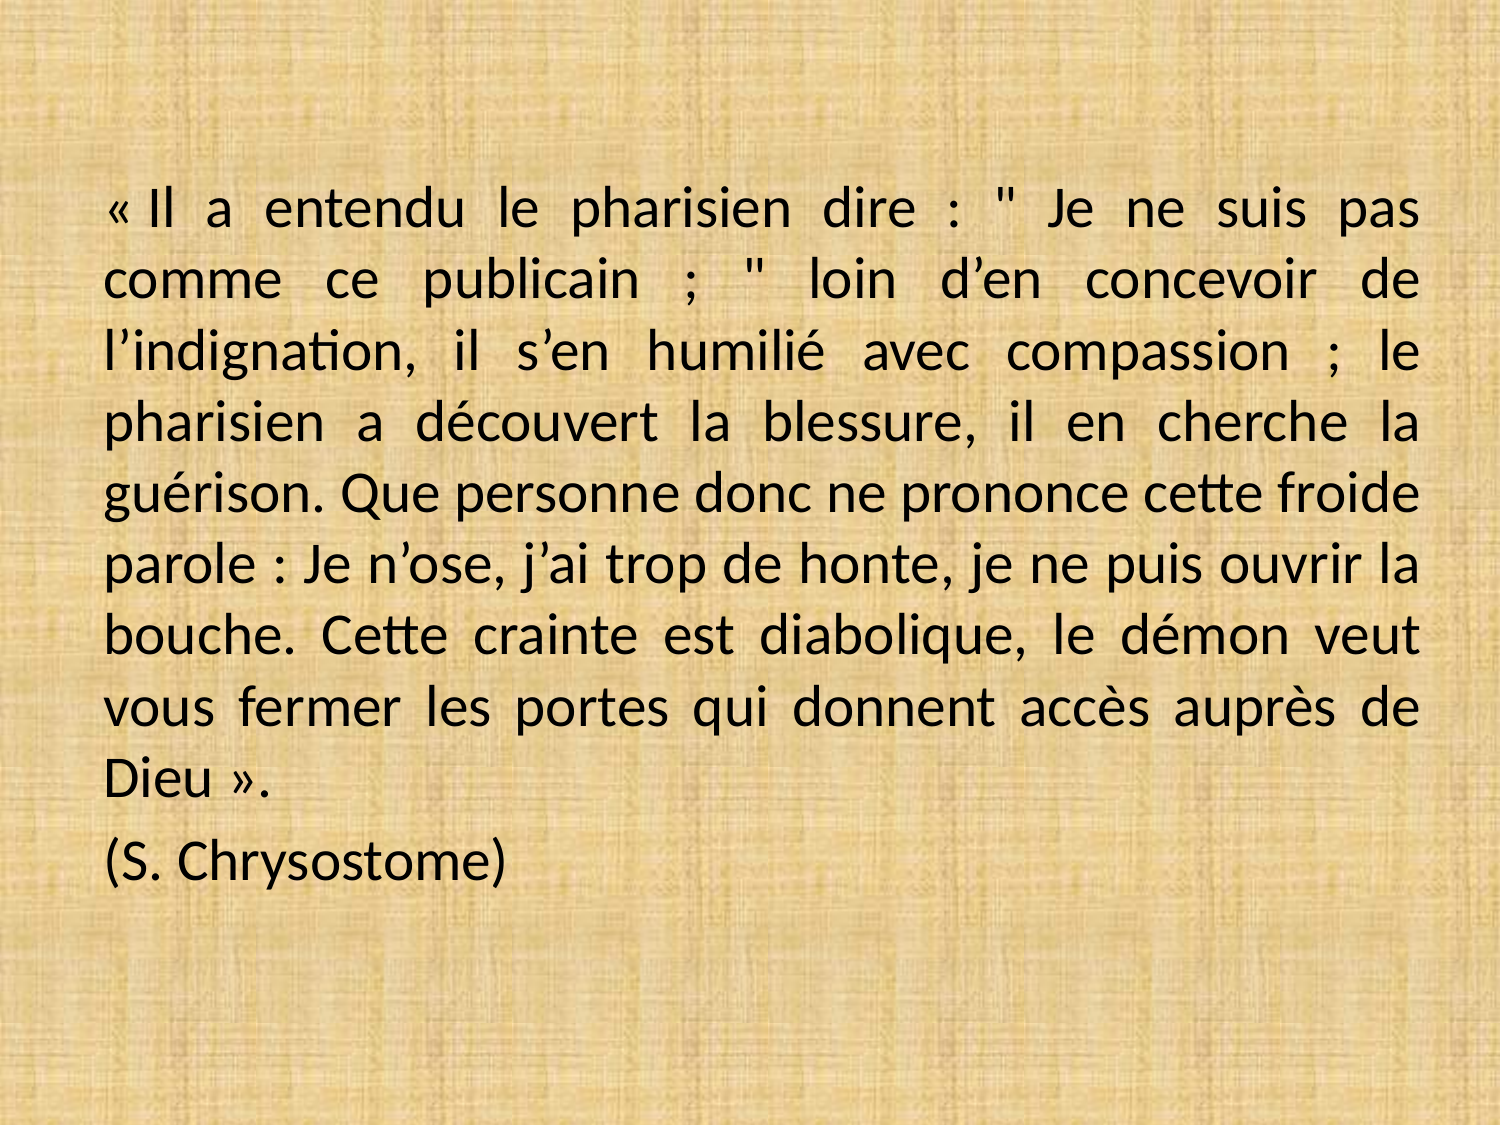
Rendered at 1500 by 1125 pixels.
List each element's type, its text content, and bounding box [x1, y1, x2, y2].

list « Il a entendu le pharisien dire : " Je ne suis pas comme ce publicain ; " loin d’en concevoir de l’indignation, il s’en humilié avec compassion ; le pharisien a découvert la blessure, il en cherche la guérison. Que personne donc ne prononce cette froide parole : Je n’ose, j’ai trop de honte, je ne puis ouvrir la bouche. Cette crainte est diabolique, le démon veut vous fermer les portes qui donnent accès auprès de Dieu ». (S. Chrysostome) [88, 160, 1439, 904]
picture [0, 0, 1500, 1125]
